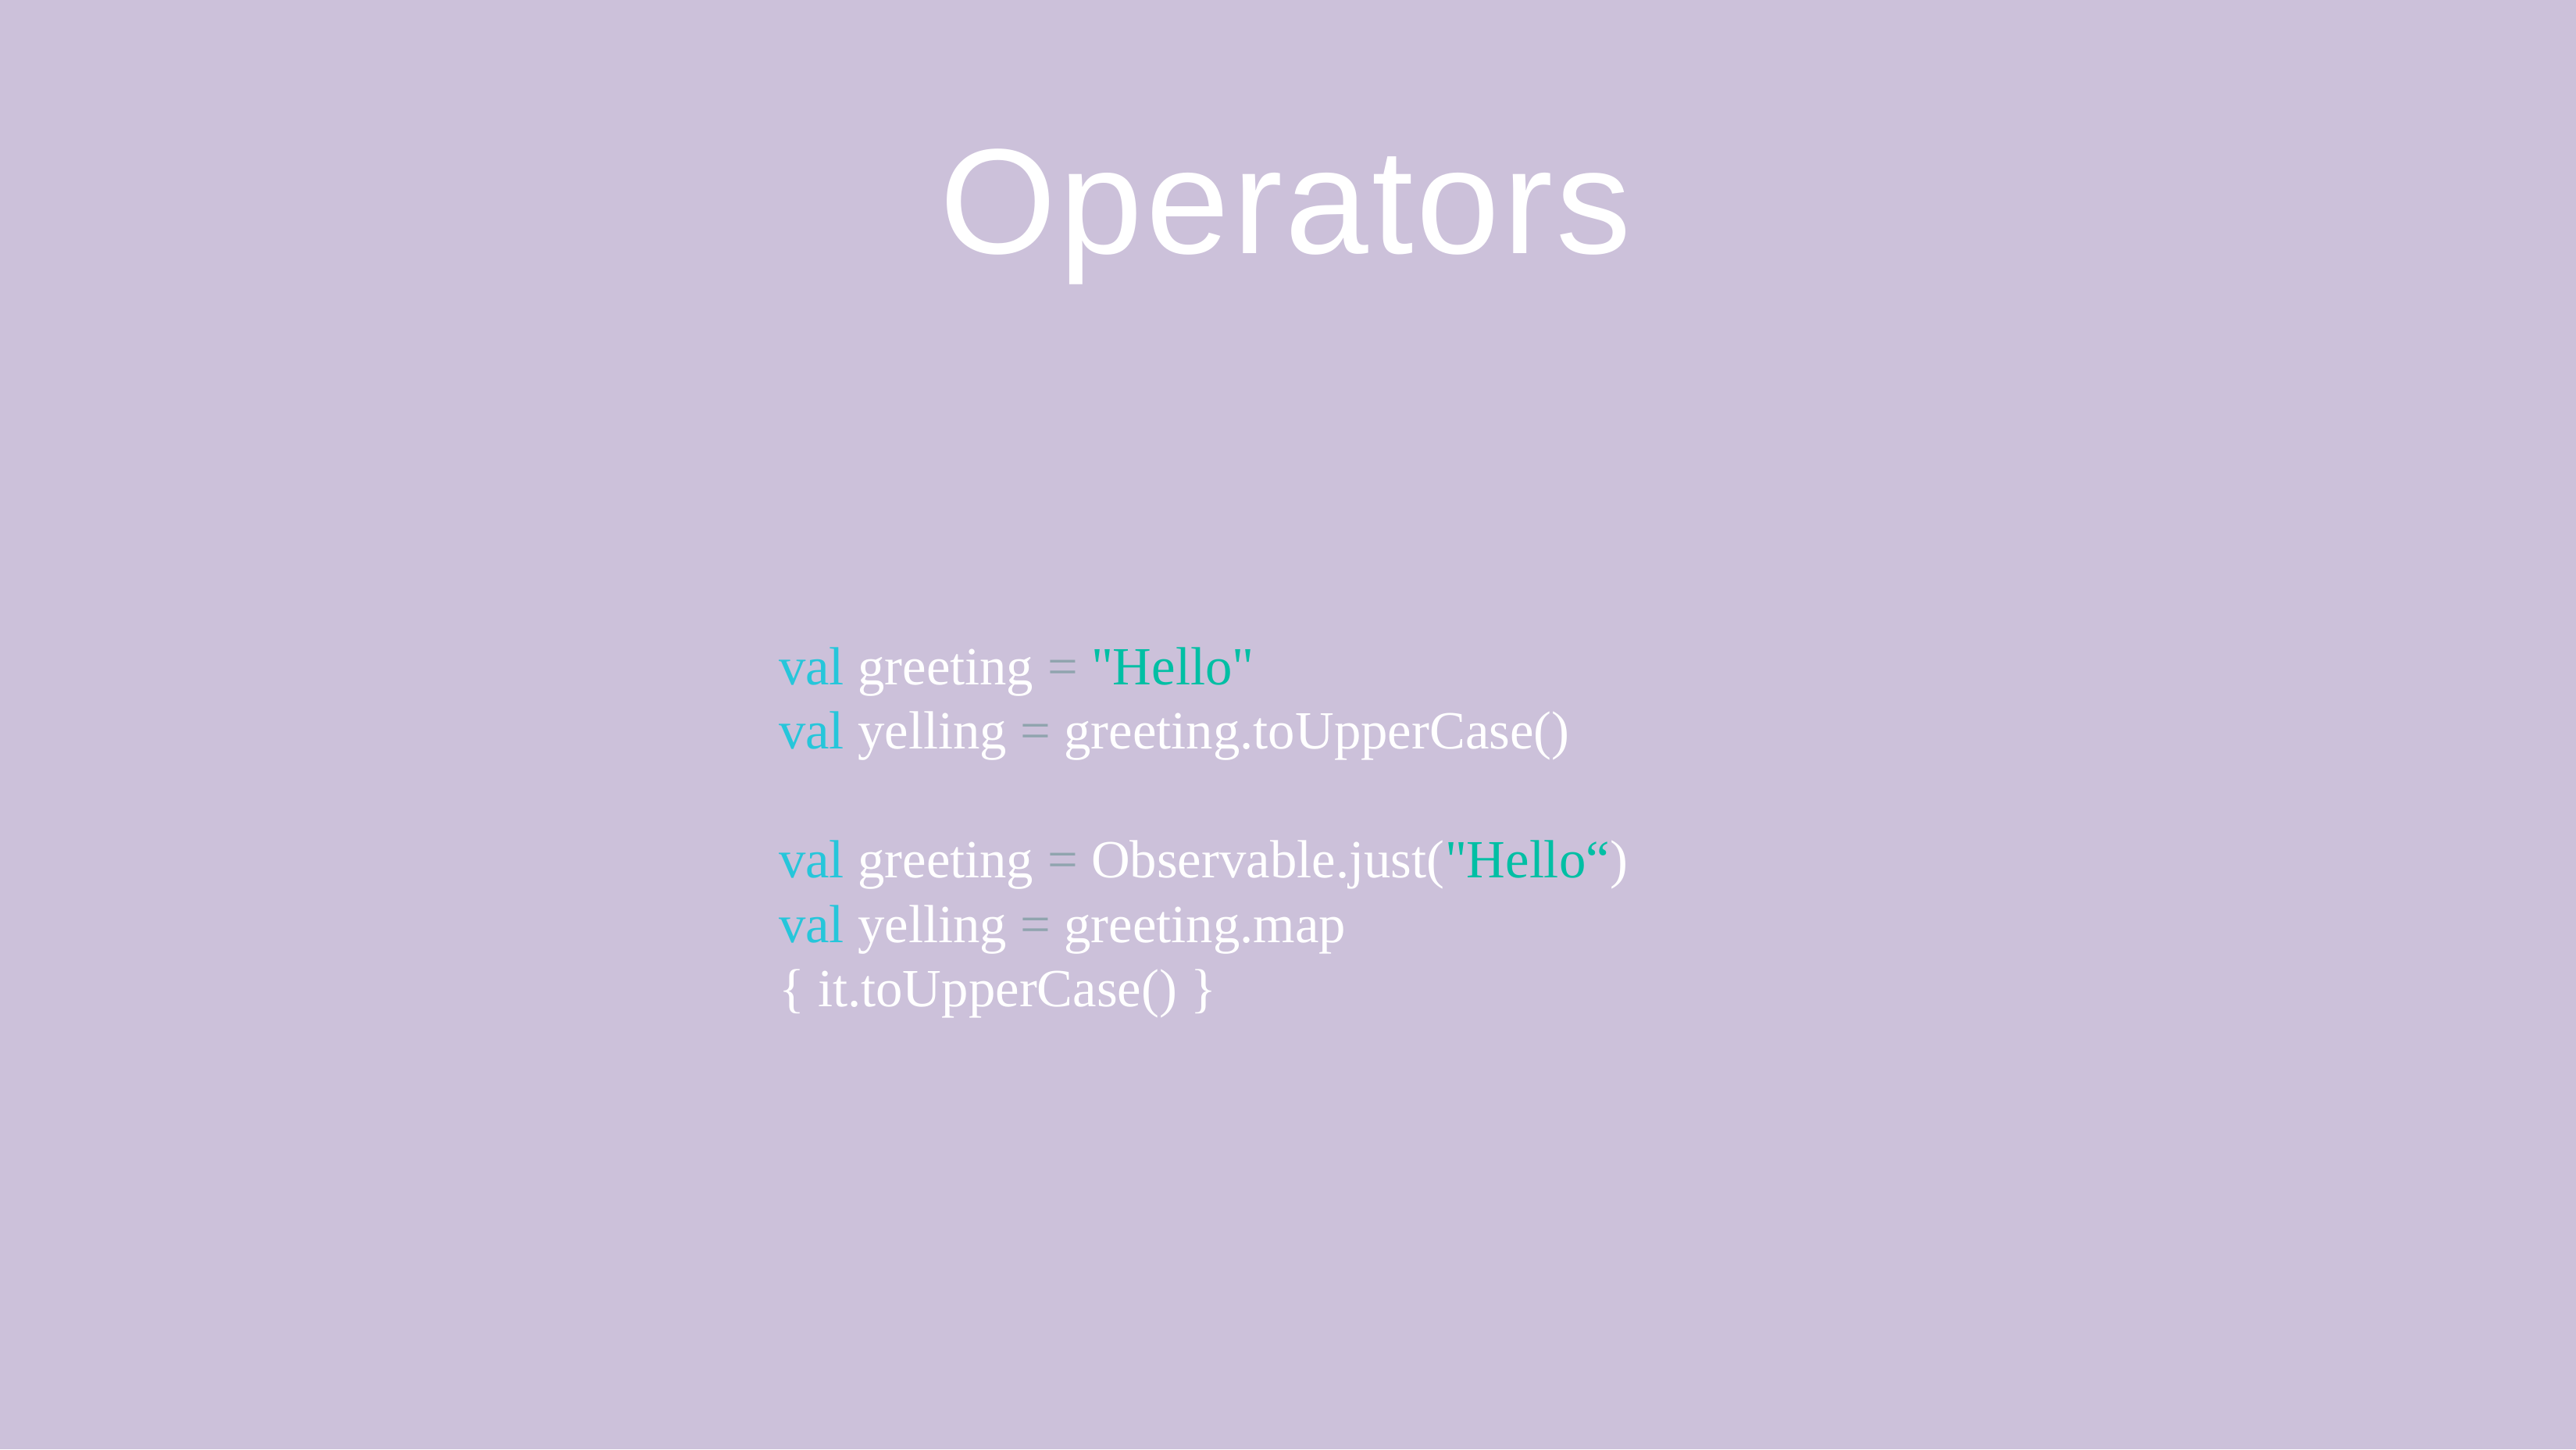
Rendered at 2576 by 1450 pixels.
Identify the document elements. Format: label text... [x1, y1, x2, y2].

text_box val greeting = "Hello" val yelling = greeting.toUpperCase() val greeting = Observable.just("Hello“) val yelling = greeting.map { it.toUpperCase() } [776, 630, 1798, 1082]
title Operators [938, 104, 1638, 347]
